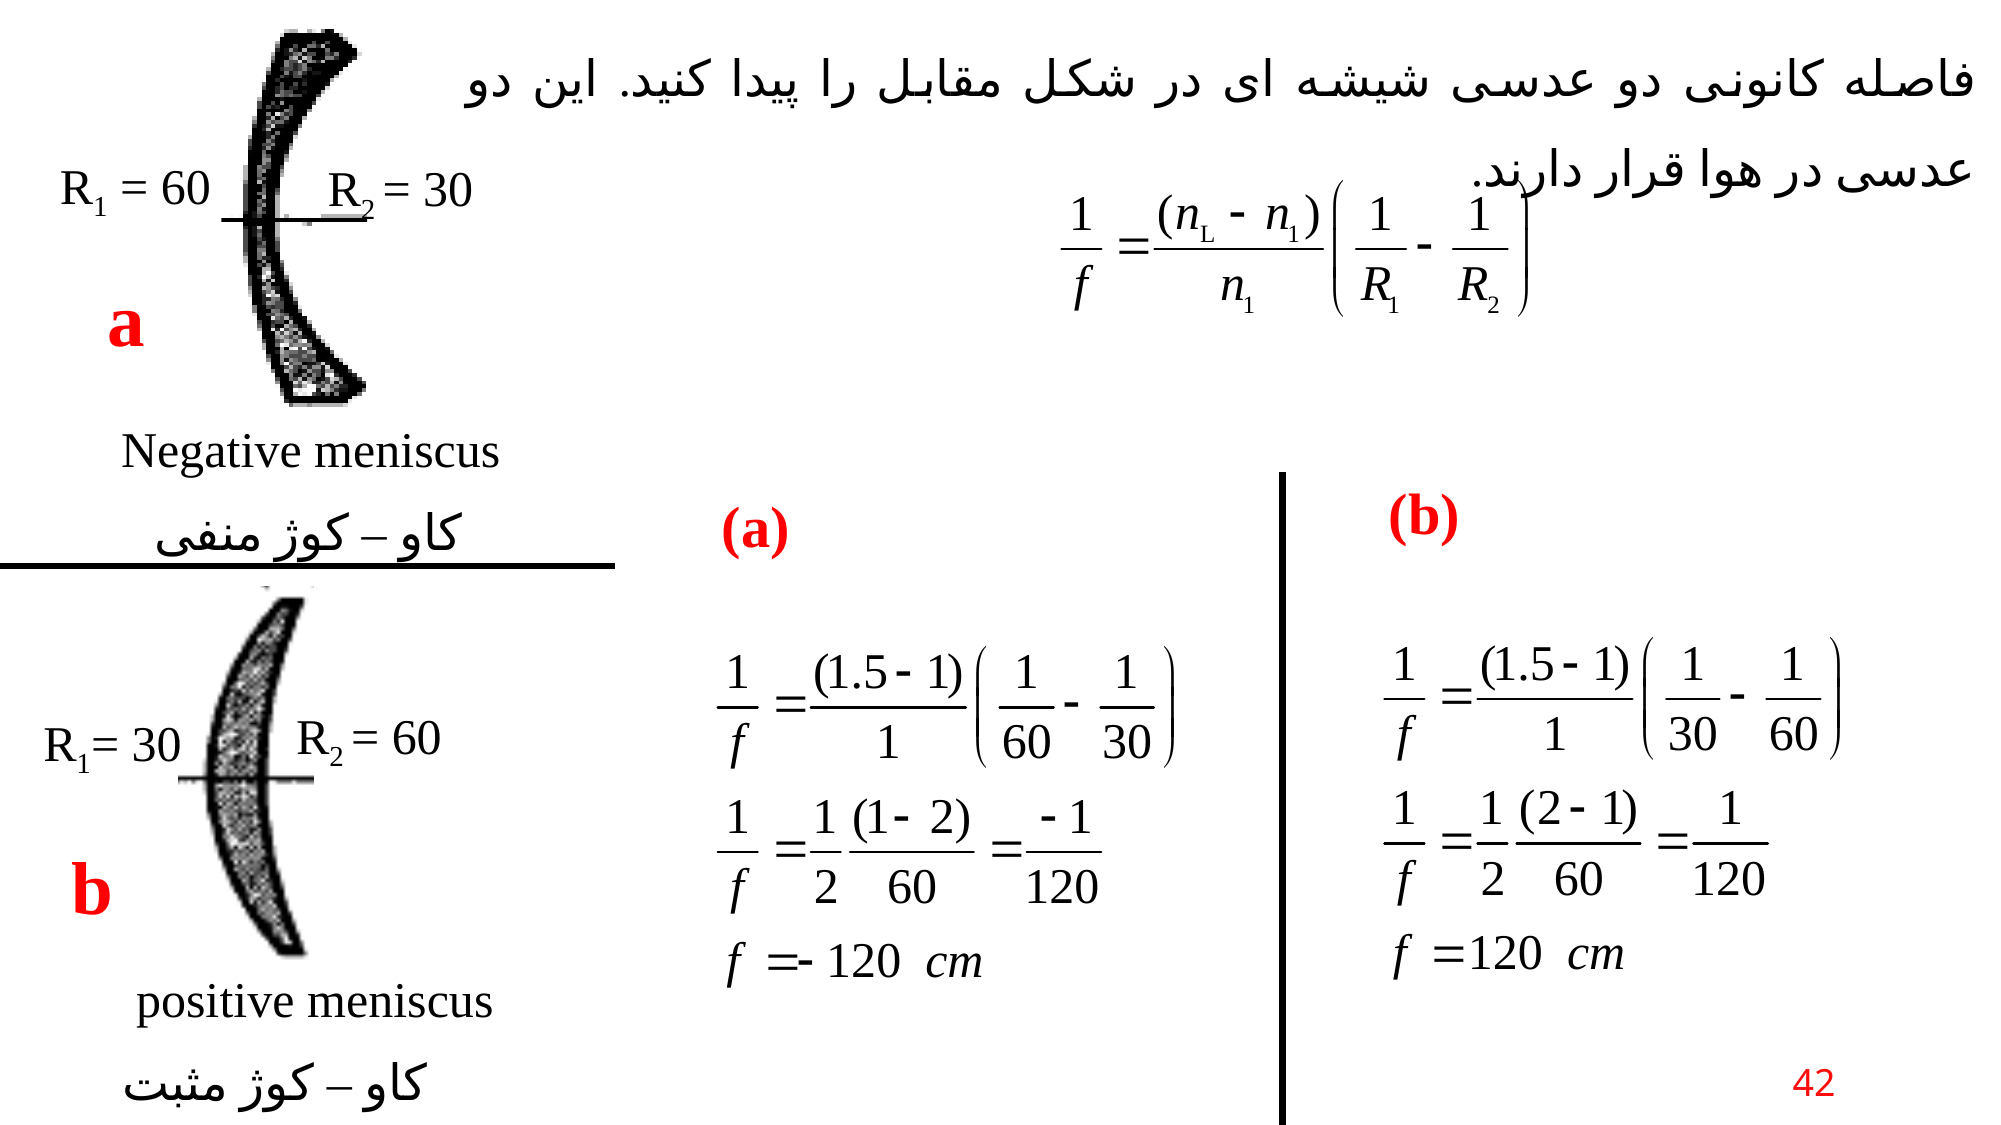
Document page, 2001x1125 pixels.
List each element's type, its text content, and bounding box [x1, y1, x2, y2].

text_box (a) [706, 447, 805, 567]
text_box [1379, 632, 1852, 986]
text_box فاصله کانونی دو عدسی شیشه ای در شکل مقابل را پیدا کنید. این دو عدسی در هوا قرار دارند. [445, 9, 1991, 204]
text_box (b) [1373, 434, 1476, 554]
slide_number 42 [1777, 1061, 1938, 1107]
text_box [29, 22, 518, 559]
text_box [713, 641, 1185, 994]
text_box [1056, 175, 1537, 323]
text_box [26, 585, 517, 1101]
